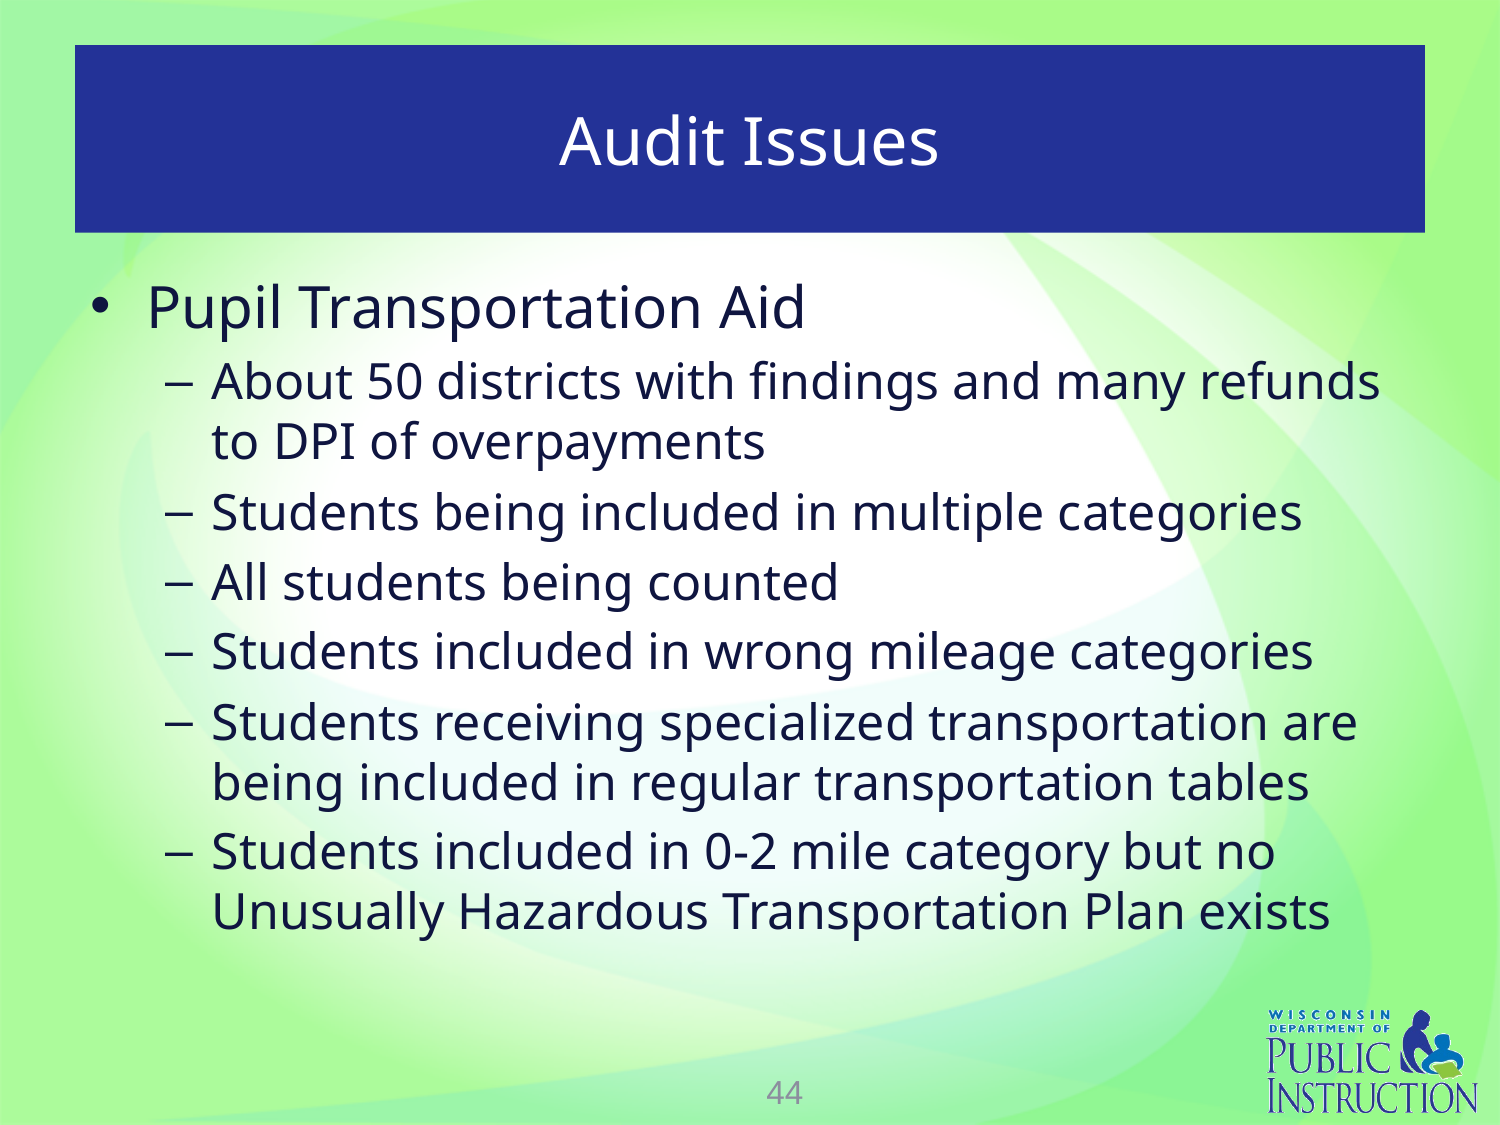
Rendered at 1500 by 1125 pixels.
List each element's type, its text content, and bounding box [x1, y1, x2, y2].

picture [1266, 1010, 1478, 1113]
slide_number 44 [468, 1061, 819, 1122]
title Audit Issues [73, 43, 1427, 235]
slide_number 21 [0, 0, 1500, 1125]
list Pupil Transportation Aid About 50 districts with findings and many refunds to DPI of overpayments Students being included in multiple categories All students being counted Students included in wrong mileage categories Students receiving specialized transportation are being included in regular transportation tables Students included in 0-2 mile category but no Unusually Hazardous Transportation Plan exists [74, 262, 1426, 1006]
